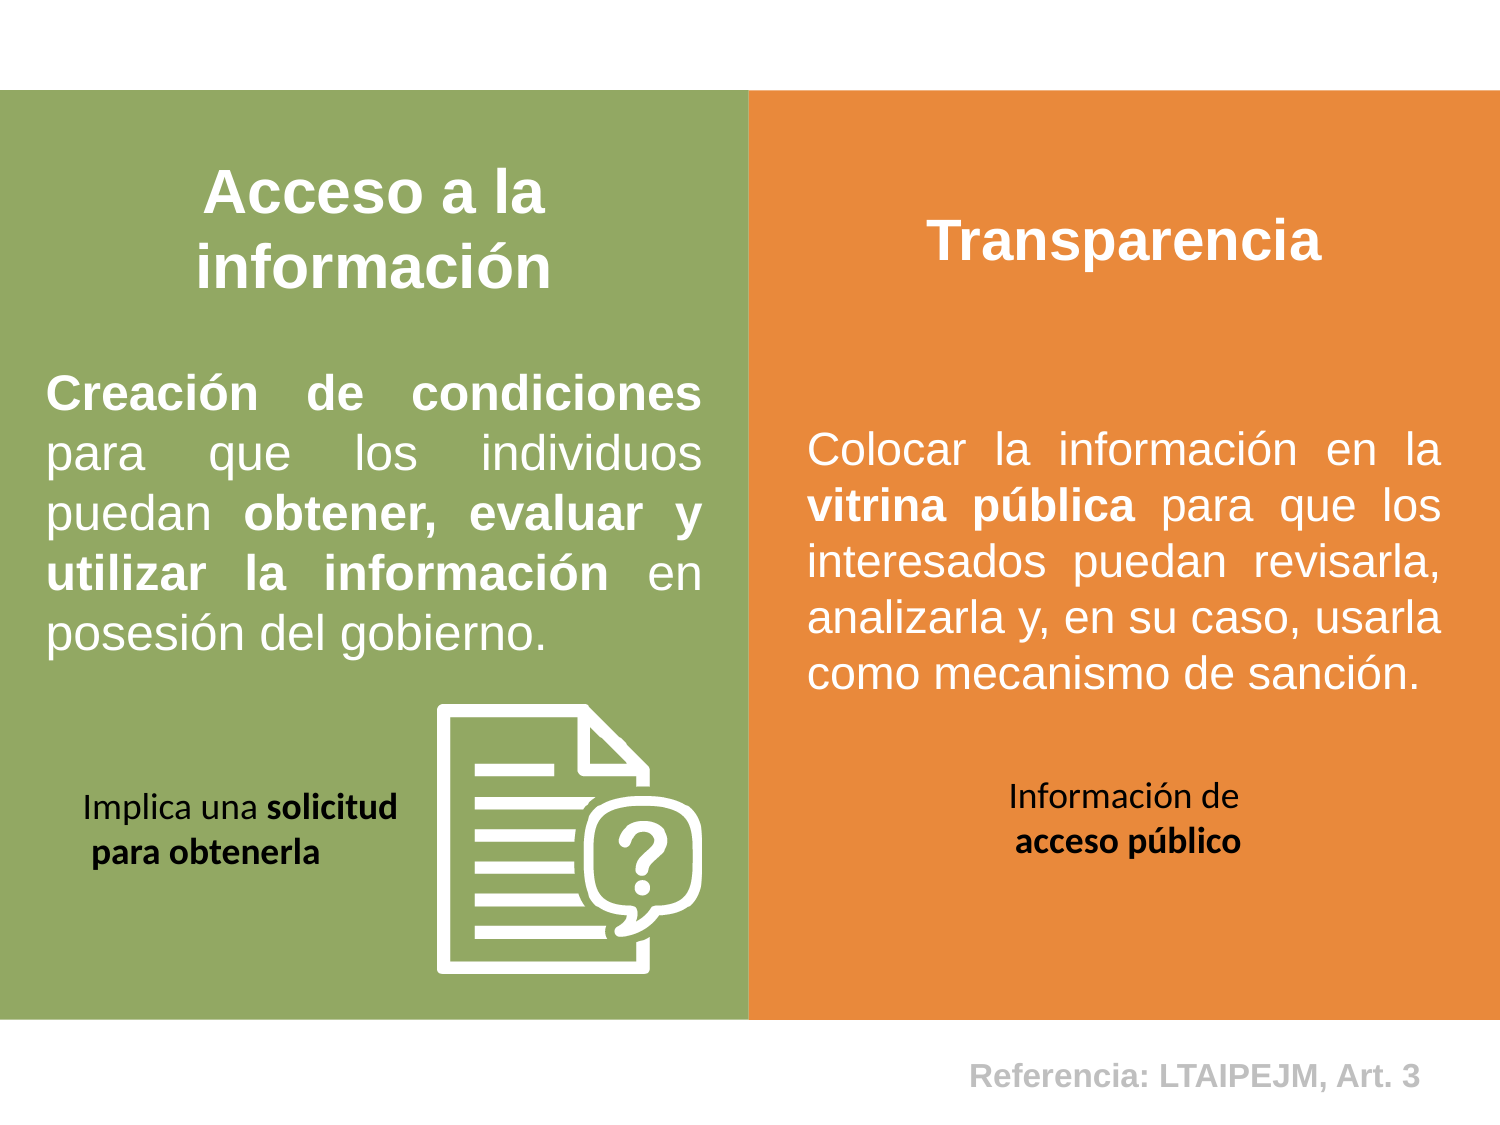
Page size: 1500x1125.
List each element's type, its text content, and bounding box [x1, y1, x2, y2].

subtitle Transparencia Colocar la información en la vitrina pública para que los interesados puedan revisarla, analizarla y, en su caso, usarla como mecanismo de sanción. [795, 200, 1453, 705]
text_box Referencia: LTAIPEJM, Art. 3 [954, 1046, 1446, 1102]
picture [437, 703, 702, 974]
text_box [751, 88, 1500, 1022]
text_box Implica una solicitud para obtenerla [67, 774, 414, 879]
text_box [0, 88, 751, 1022]
text_box Información de acceso público [991, 763, 1257, 868]
text_box Acceso a la información Creación de condiciones para que los individuos puedan obtener, evaluar y utilizar la información en posesión del gobierno. [45, 149, 703, 646]
